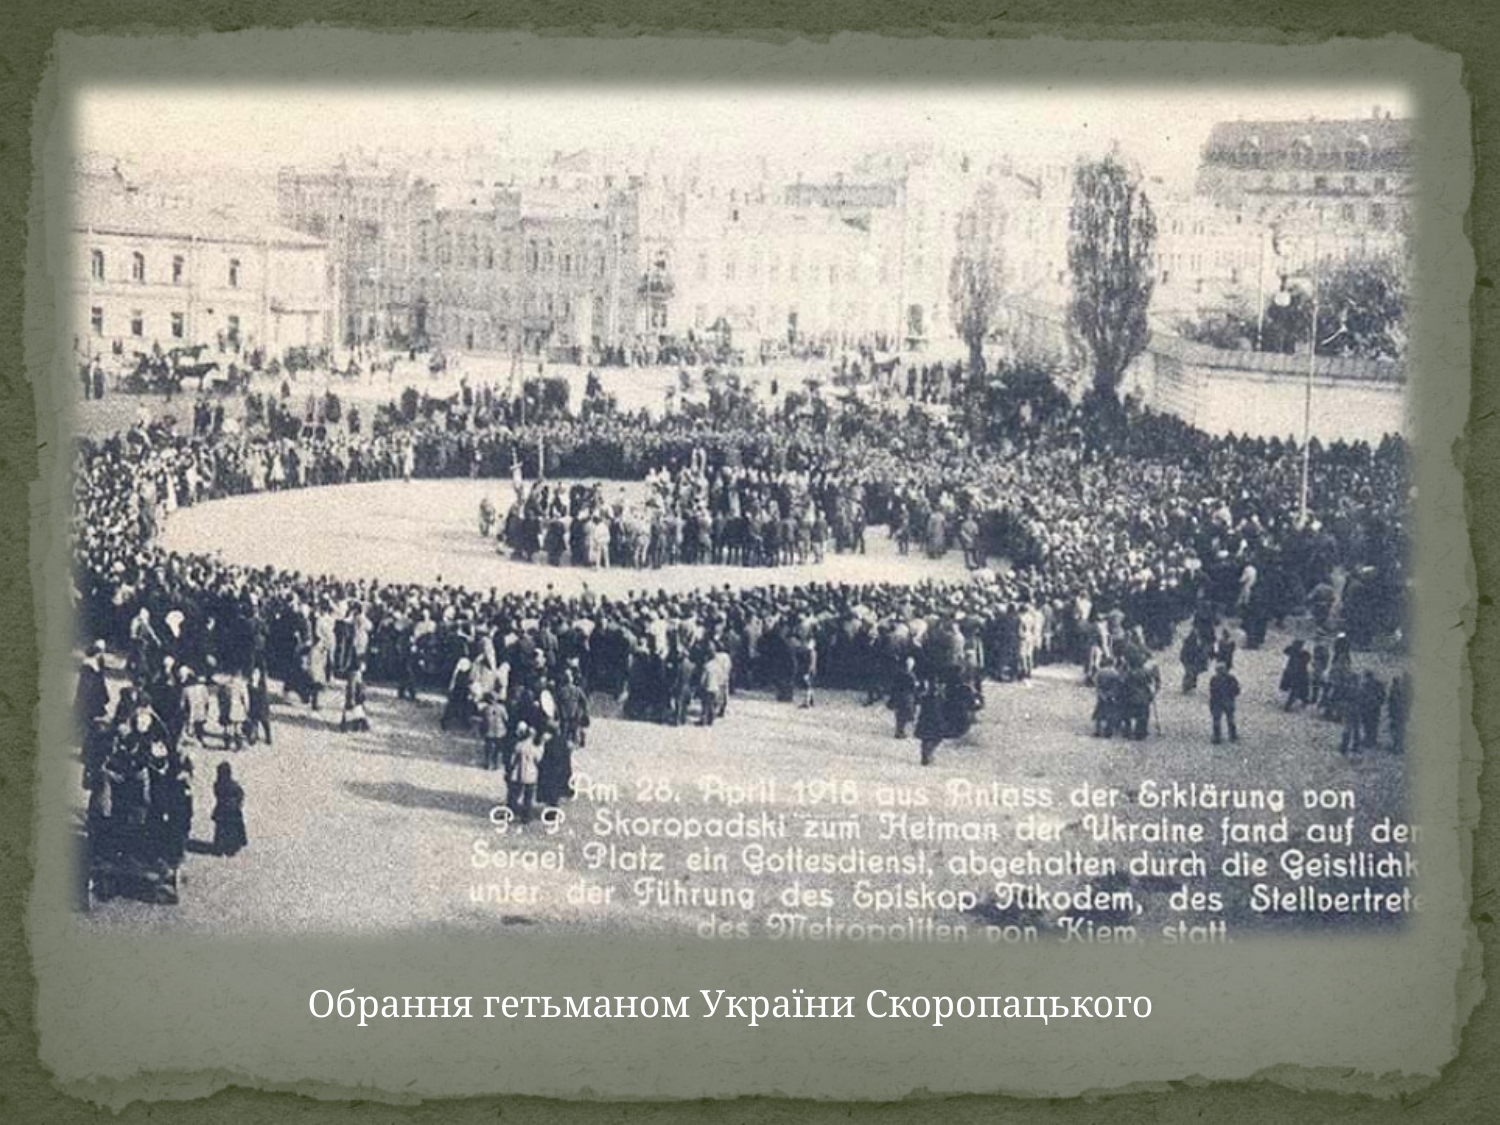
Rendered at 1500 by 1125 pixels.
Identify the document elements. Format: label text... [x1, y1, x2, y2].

text_box Обрання гетьманом України Скоропацького [292, 972, 1184, 1033]
picture [60, 72, 1429, 951]
